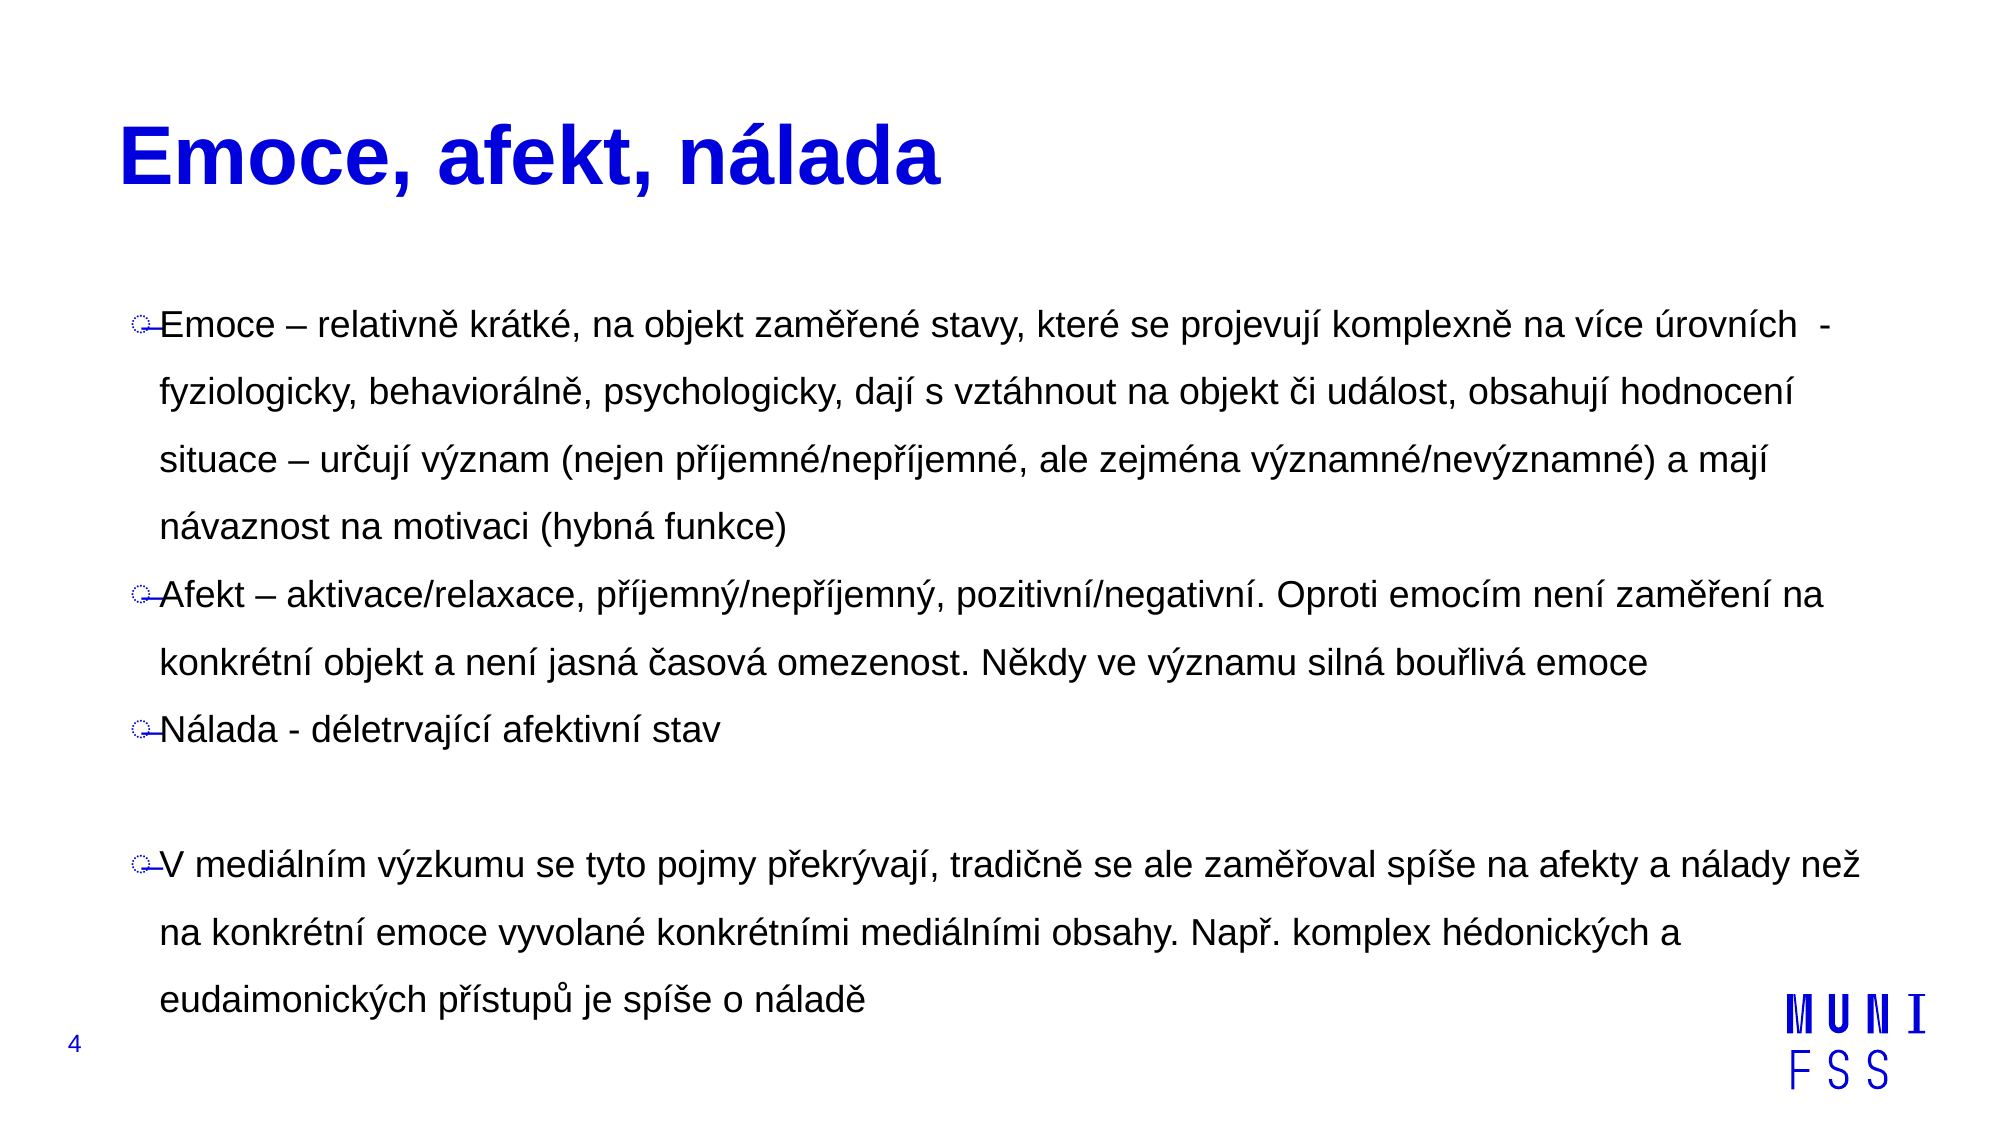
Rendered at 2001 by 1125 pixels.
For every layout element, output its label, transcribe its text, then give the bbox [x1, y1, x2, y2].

slide_number 4 [67, 1021, 110, 1063]
list Emoce – relativně krátké, na objekt zaměřené stavy, které se projevují komplexně na více úrovních - fyziologicky, behaviorálně, psychologicky, dají s vztáhnout na objekt či událost, obsahují hodnocení situace – určují význam (nejen příjemné/nepříjemné, ale zejména významné/nevýznamné) a mají návaznost na motivaci (hybná funkce) Afekt – aktivace/relaxace, příjemný/nepříjemný, pozitivní/negativní. Oproti emocím není zaměření na konkrétní objekt a není jasná časová omezenost. Někdy ve významu silná bouřlivá emoce Nálada - déletrvající afektivní stav V mediálním výzkumu se tyto pojmy překrývají, tradičně se ale zaměřoval spíše na afekty a nálady než na konkrétní emoce vyvolané konkrétními mediálními obsahy. Např. komplex hédonických a eudaimonických přístupů je spíše o náladě [118, 277, 1883, 957]
title Emoce, afekt, nálada [118, 118, 1883, 193]
